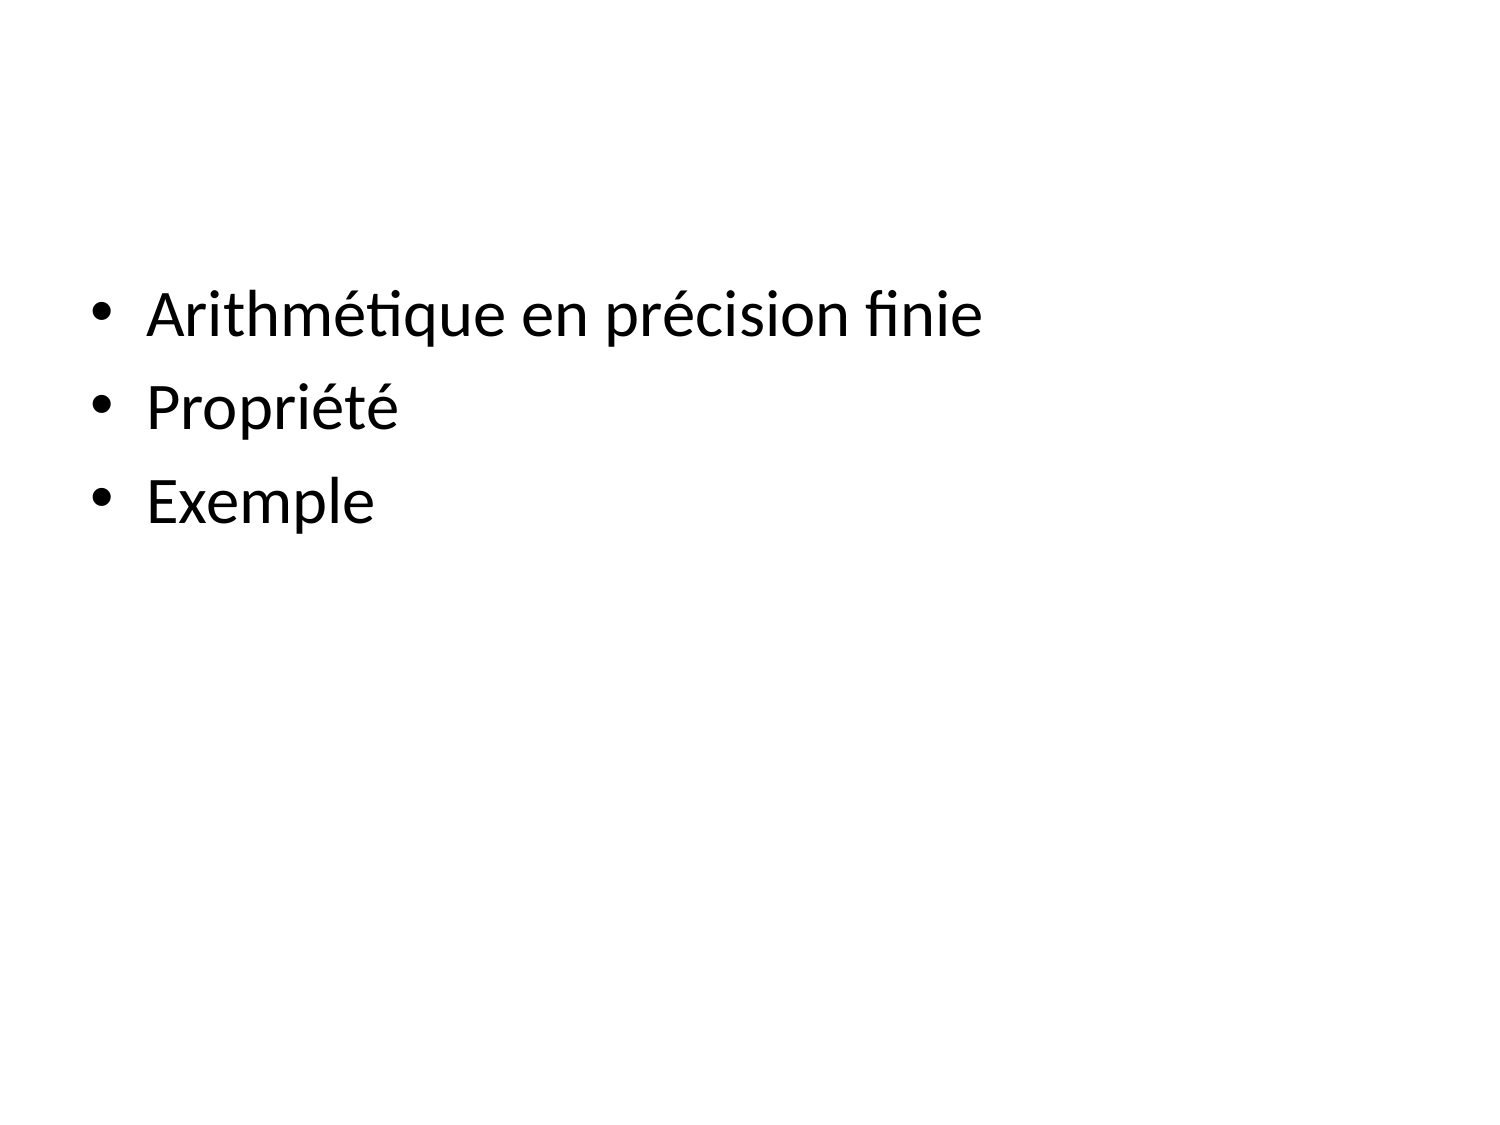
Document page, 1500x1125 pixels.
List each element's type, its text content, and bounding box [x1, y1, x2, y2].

list Arithmétique en précision finie Propriété Exemple [75, 262, 1425, 1005]
